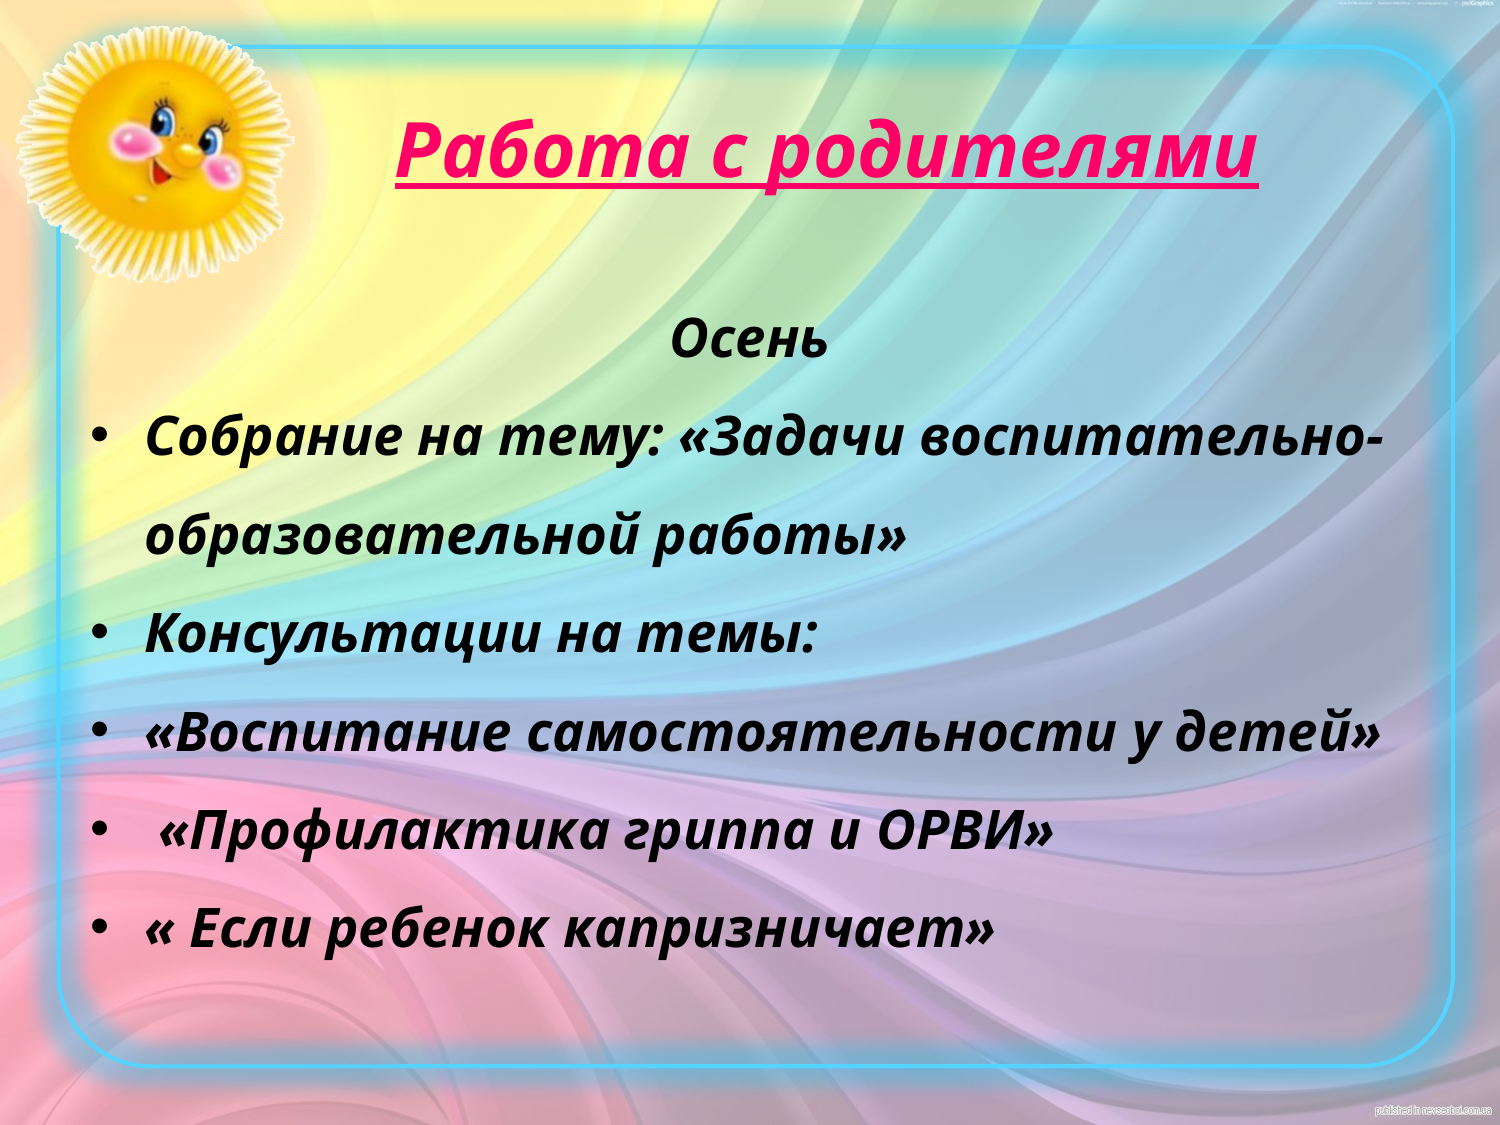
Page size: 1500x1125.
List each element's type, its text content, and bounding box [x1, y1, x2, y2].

picture [11, 11, 340, 340]
title Работа с родителями [194, 45, 1459, 233]
list Осень Собрание на тему: «Задачи воспитательно-образовательной работы» Консультации на темы: «Воспитание самостоятельности у детей» «Профилактика гриппа и ОРВИ» « Если ребенок капризничает» [75, 262, 1425, 1005]
